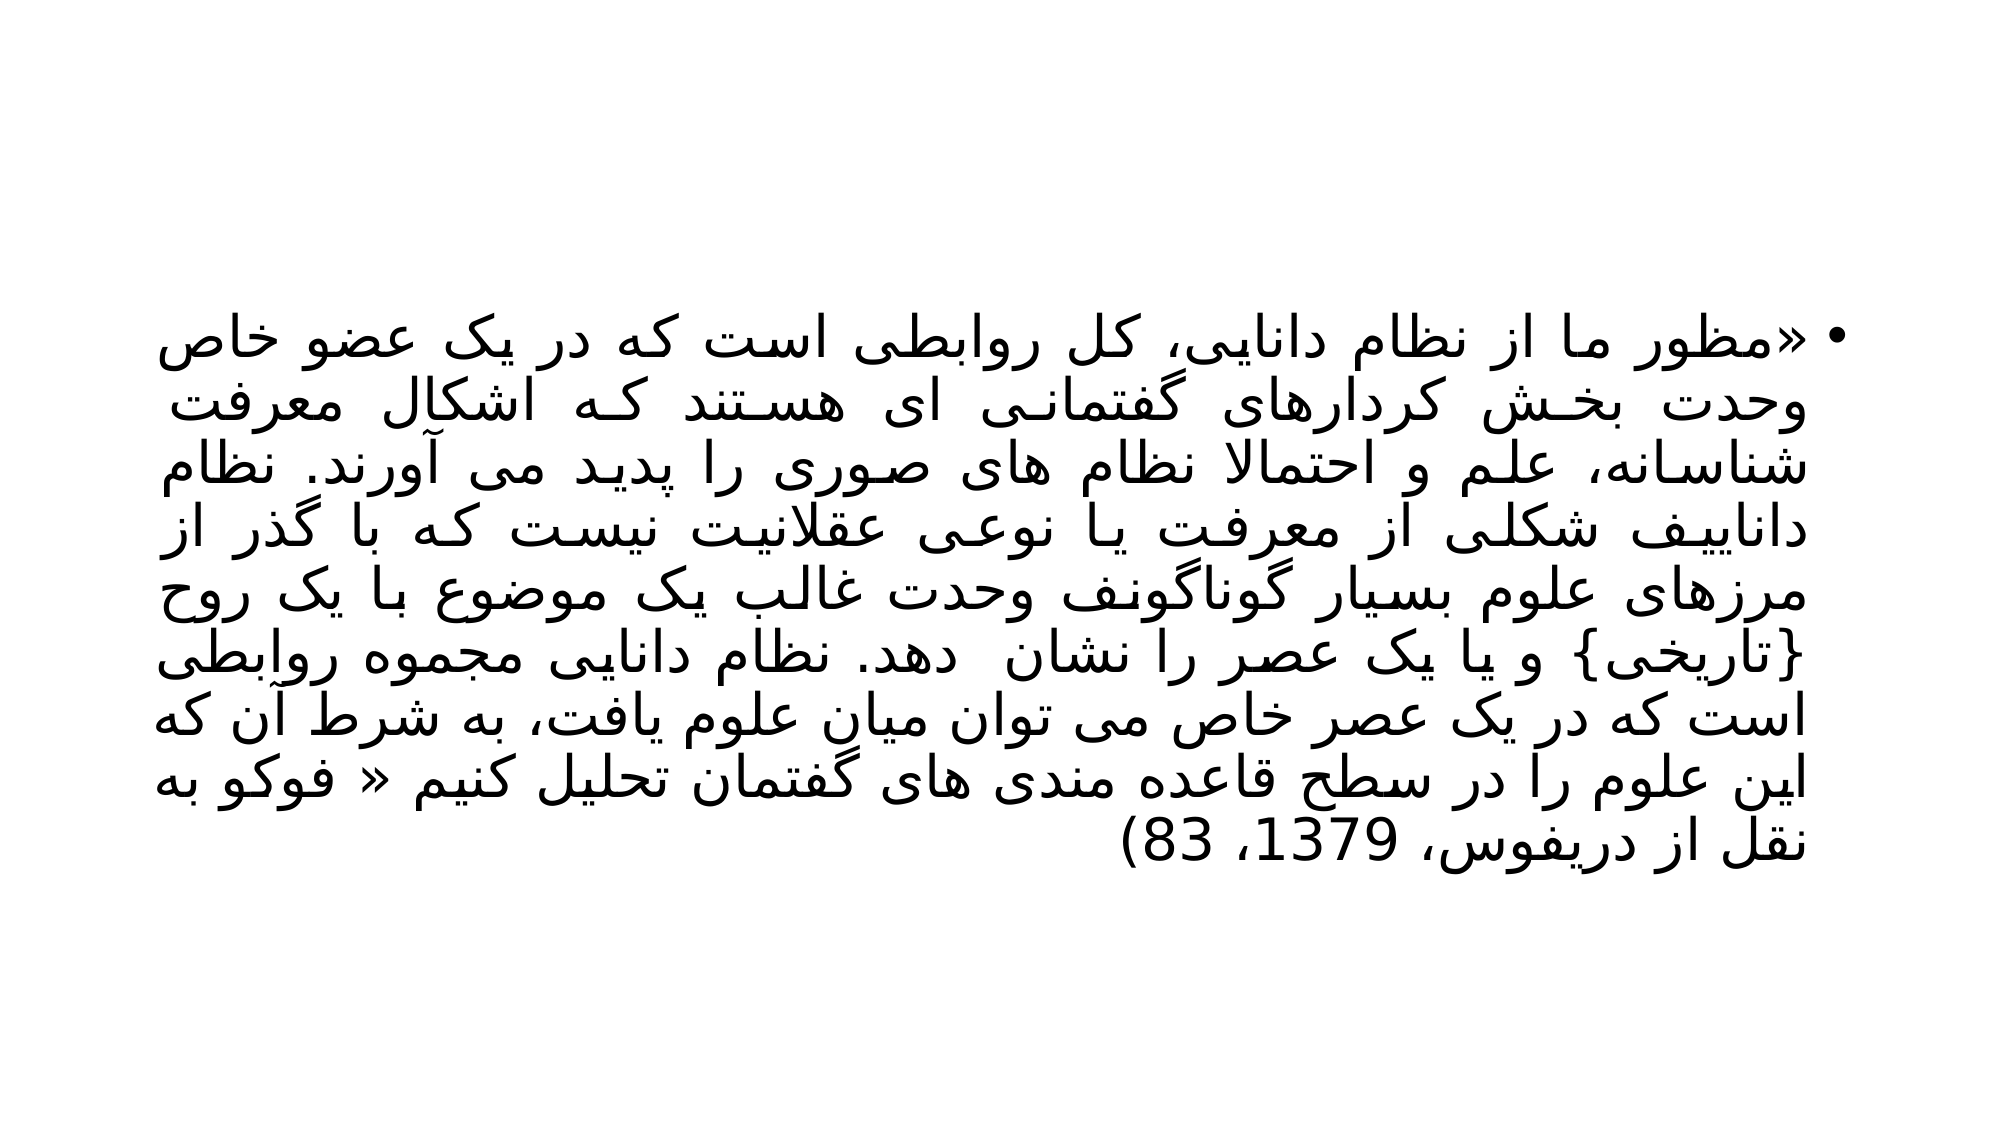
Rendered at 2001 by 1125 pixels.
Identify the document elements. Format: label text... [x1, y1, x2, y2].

list «مظور ما از نظام دانایی، کل روابطی است که در یک عضو خاص وحدت بخش کردارهای گفتمانی ای هستند که اشکال معرفت شناسانه، علم و احتمالا نظام های صوری را پدید می آورند. نظام داناییف شکلی از معرفت یا نوعی عقلانیت نیست که با گذر از مرزهای علوم بسیار گوناگونف وحدت غالب یک موضوع با یک روح {تاریخی} و یا یک عصر را نشان دهد. نظام دانایی مجموه روابطی است که در یک عصر خاص می توان میان علوم یافت، به شرط آن که این علوم را در سطح قاعده مندی های گفتمان تحلیل کنیم « فوکو به نقل از دریفوس، 1379، 83) [137, 299, 1863, 1014]
